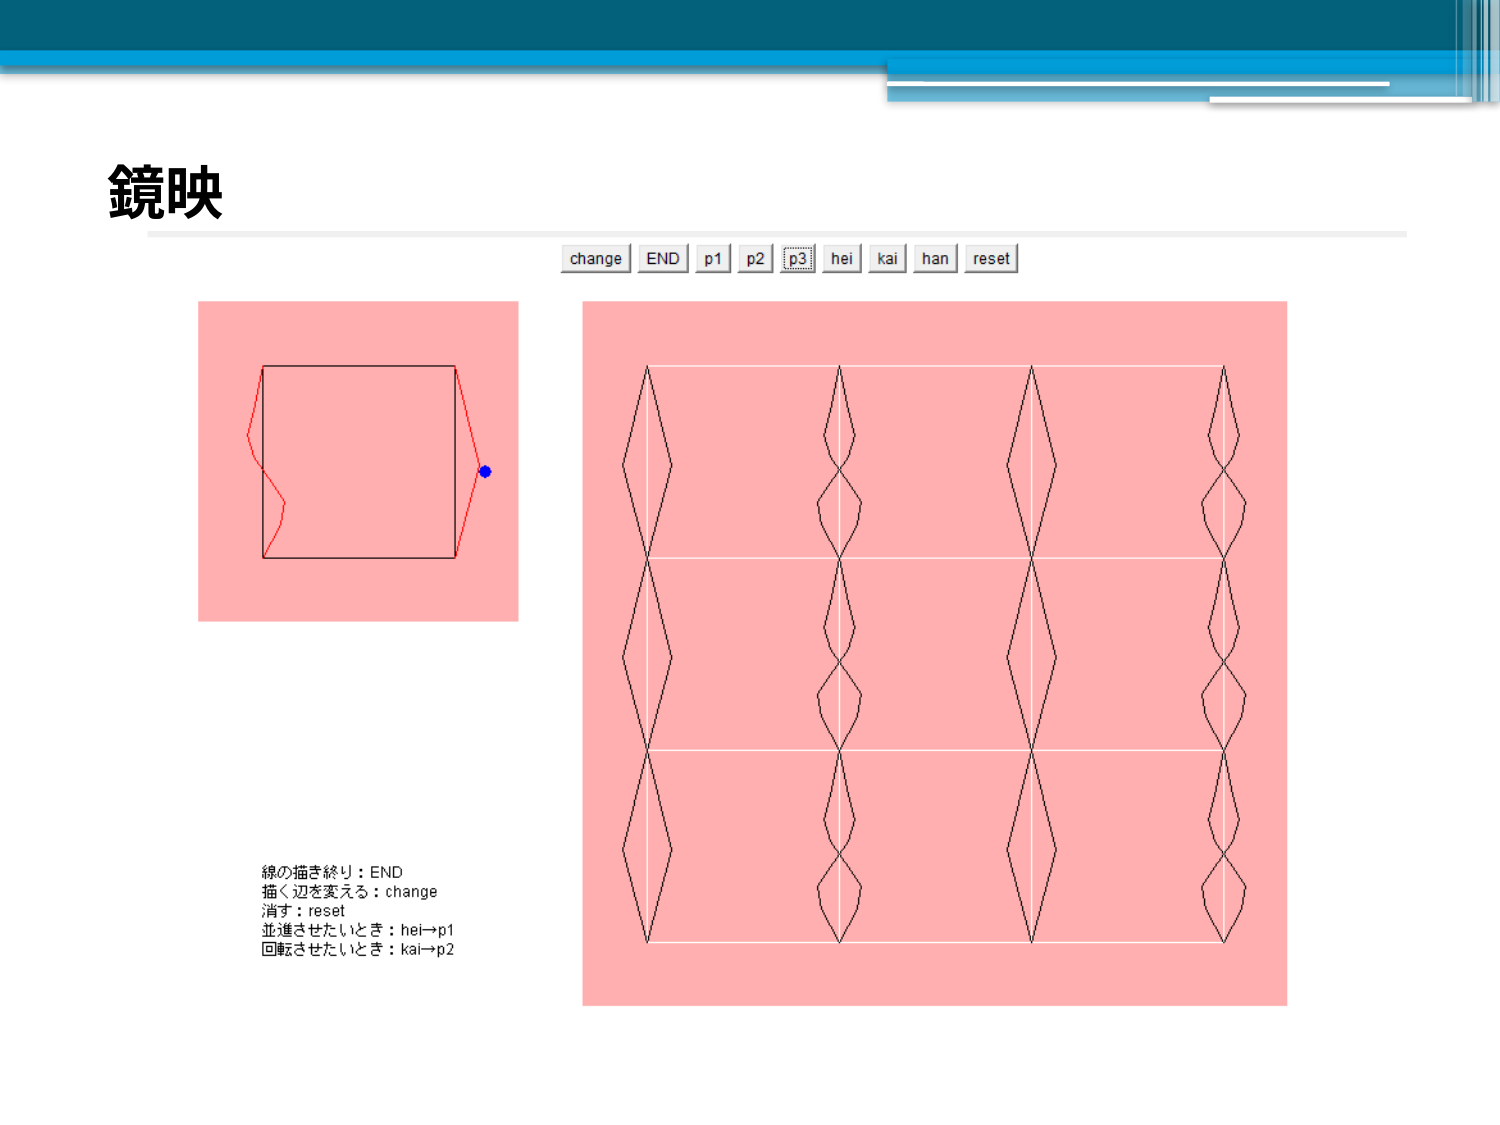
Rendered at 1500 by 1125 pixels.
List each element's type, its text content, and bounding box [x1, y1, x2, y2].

picture [147, 231, 1408, 1080]
list 鏡映 [75, 149, 1425, 1079]
